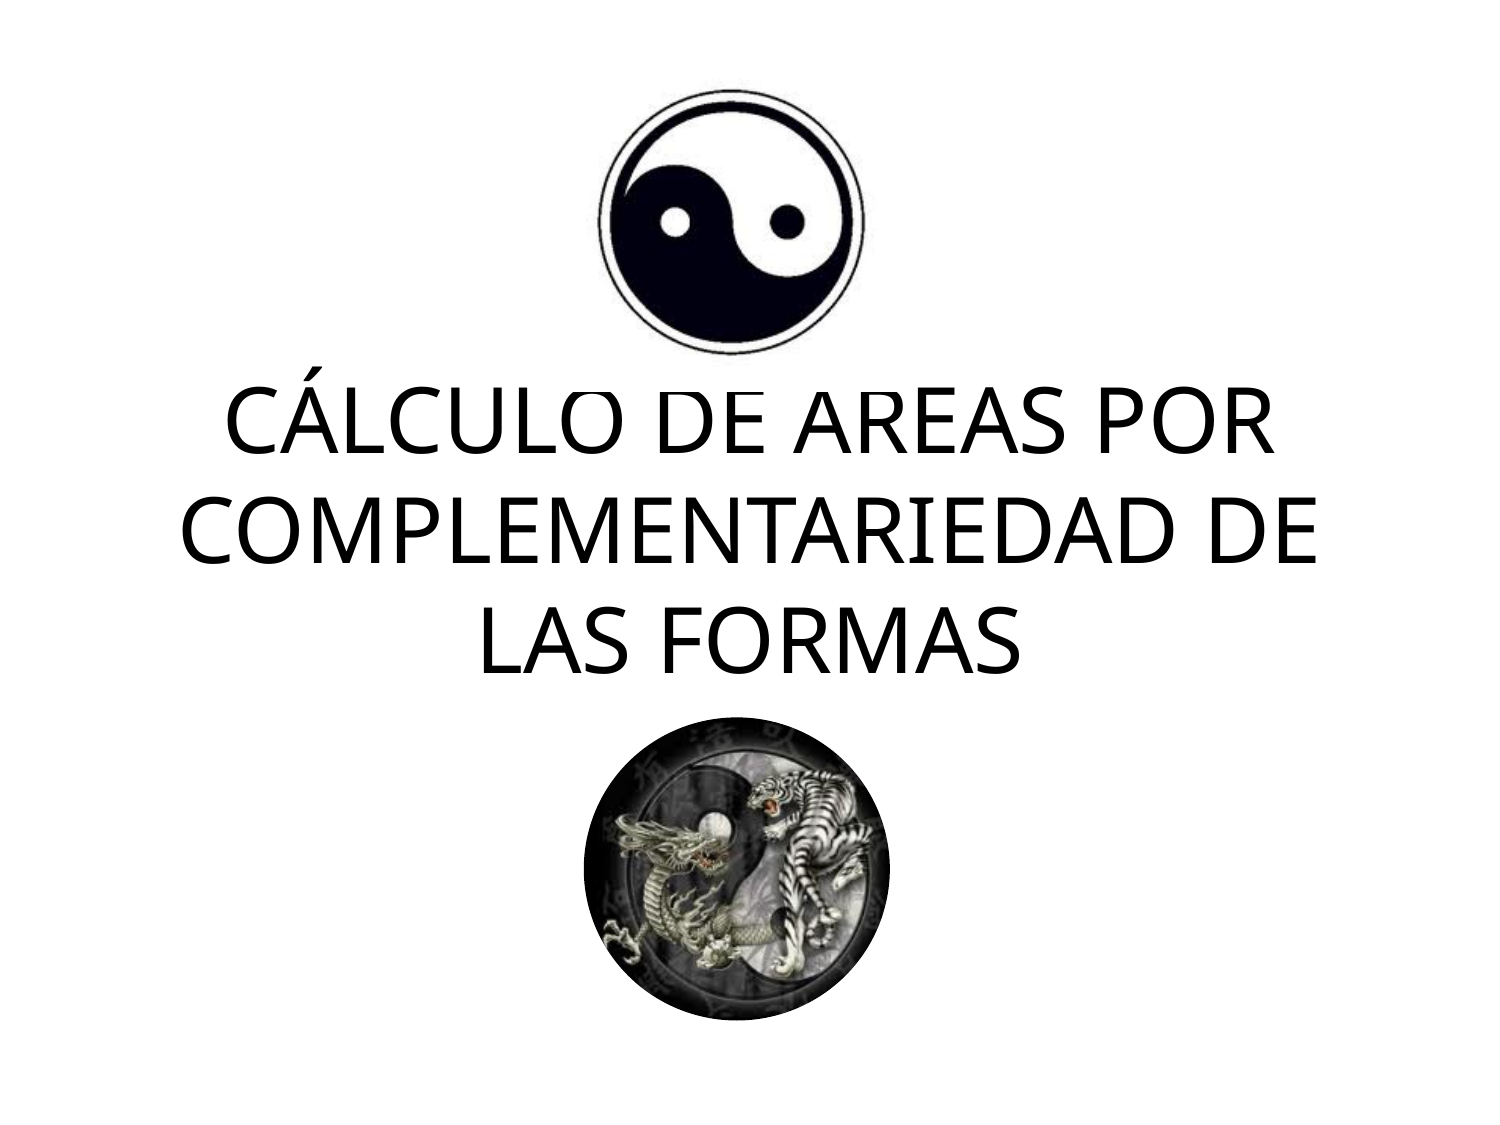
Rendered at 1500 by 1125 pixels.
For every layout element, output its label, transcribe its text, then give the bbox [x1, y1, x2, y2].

title CÁLCULO DE ÁREAS POR COMPLEMENTARIEDAD DE LAS FORMAS [112, 278, 1388, 776]
picture [548, 54, 914, 393]
picture [583, 717, 891, 1021]
